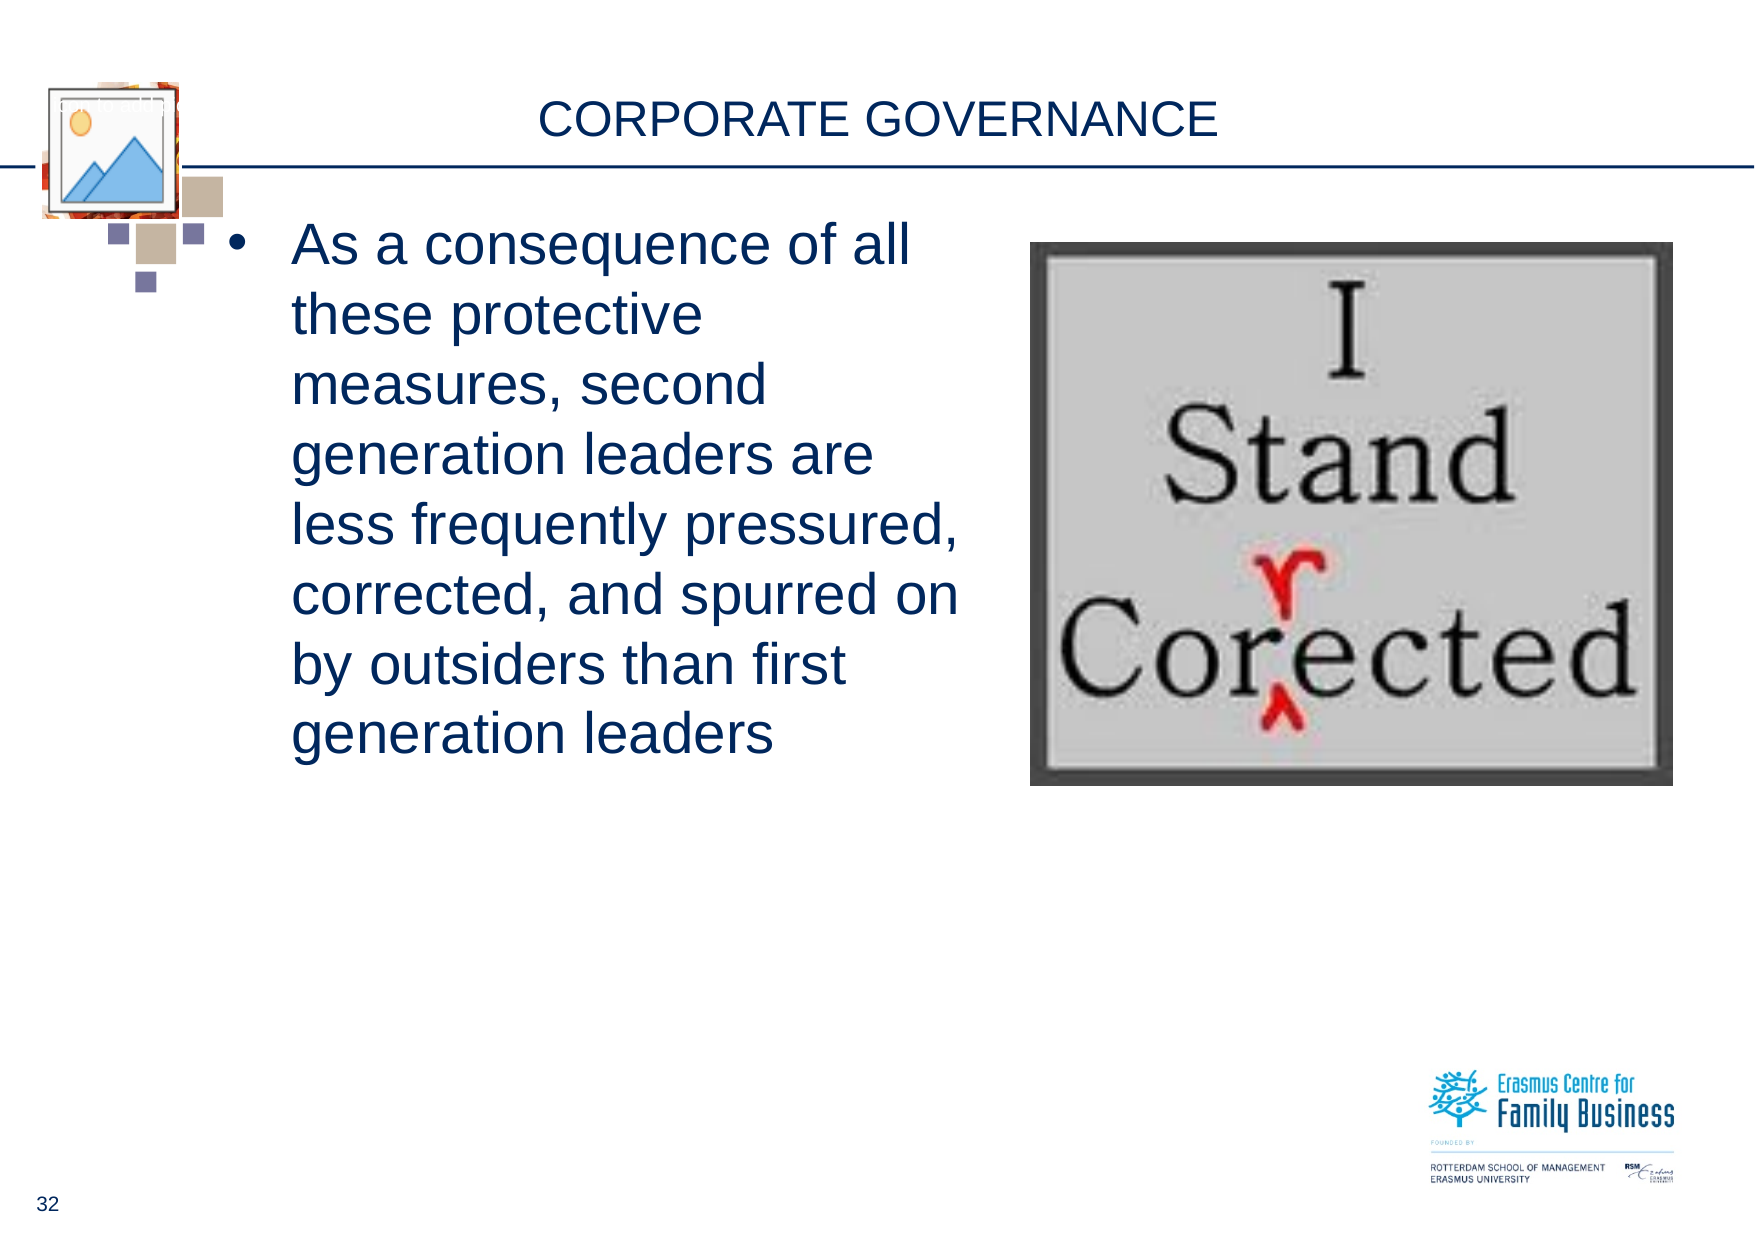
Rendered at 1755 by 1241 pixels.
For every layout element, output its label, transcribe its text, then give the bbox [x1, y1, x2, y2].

slide_number 32 [21, 1182, 280, 1230]
title Corporate governance [2, 41, 1755, 147]
picture [1030, 241, 1673, 786]
picture [42, 83, 181, 219]
picture [1418, 1057, 1688, 1203]
list As a consequence of all these protective measures, second generation leaders are less frequently pressured, corrected, and spurred on by outsiders than first generation leaders [227, 206, 972, 1063]
